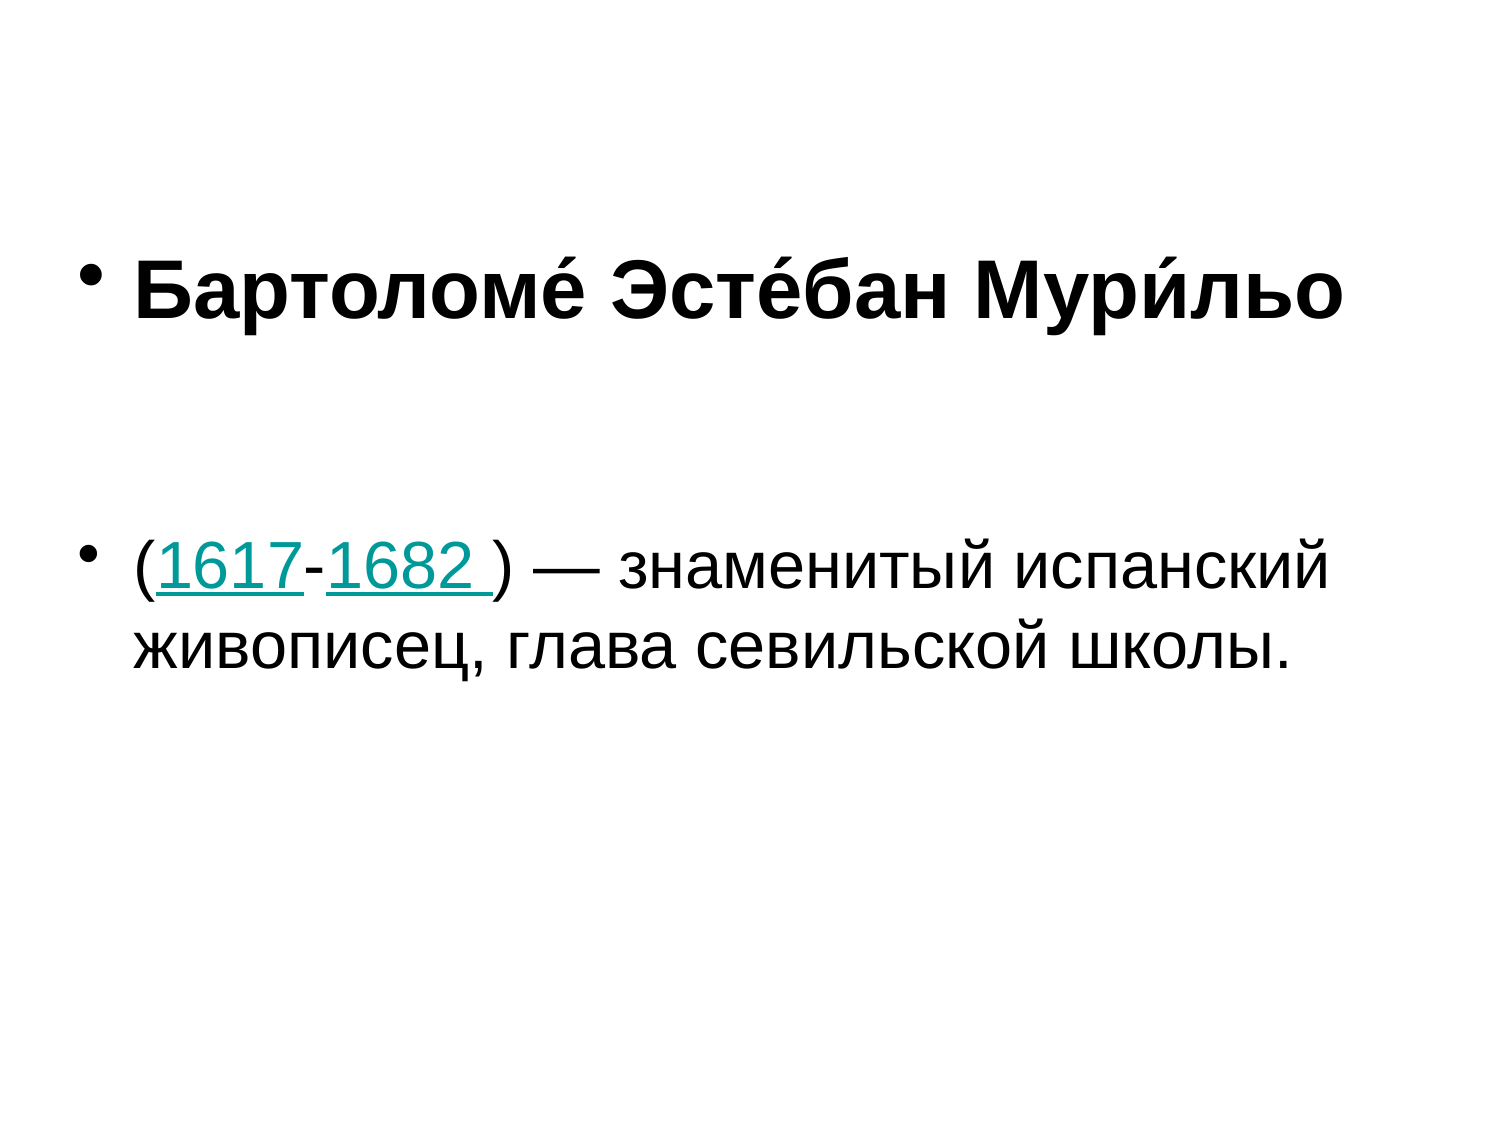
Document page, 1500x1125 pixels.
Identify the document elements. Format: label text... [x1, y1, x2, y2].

list Бартоломе́ Эсте́бан Мури́льо (1617-1682 ) — знаменитый испанский живописец, глава севильской школы. [62, 37, 1413, 1005]
